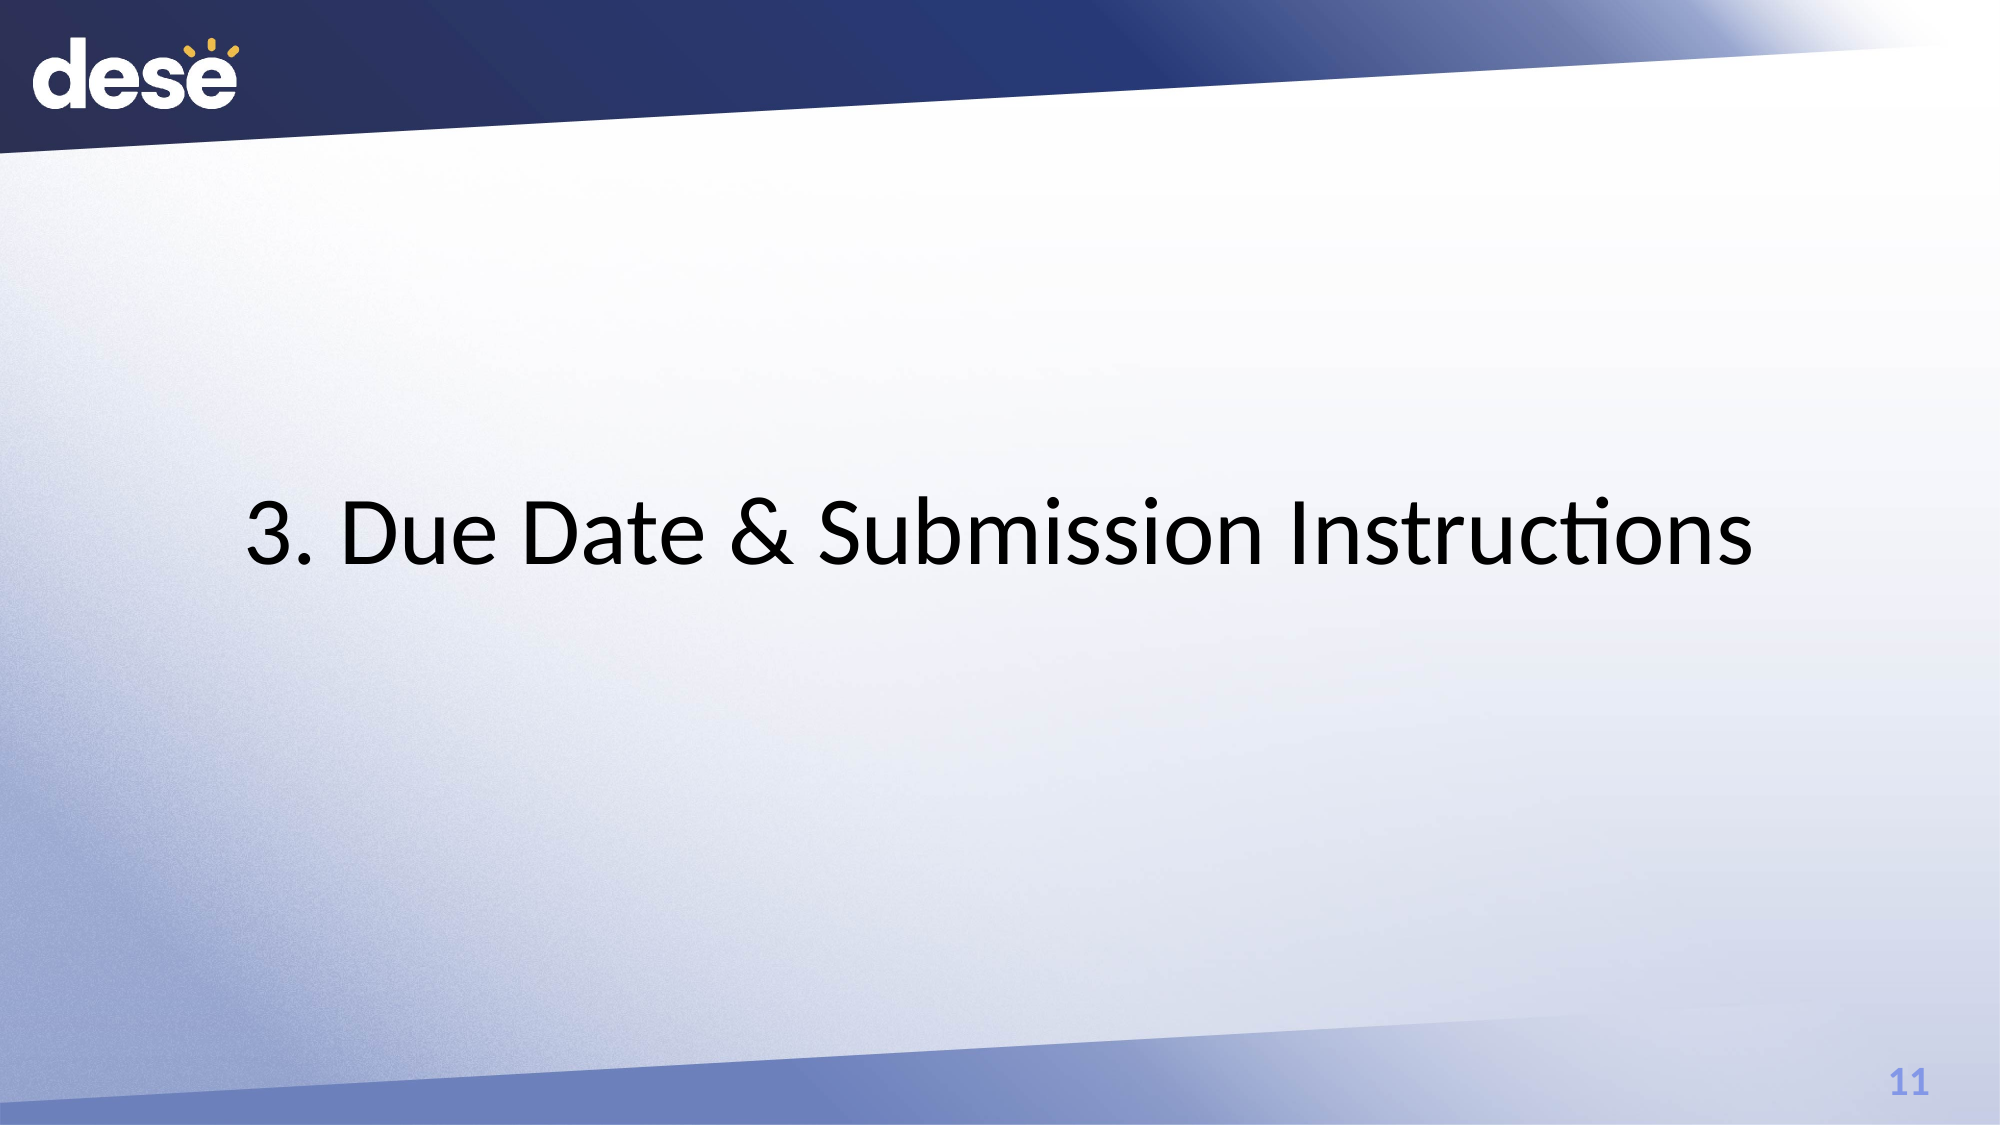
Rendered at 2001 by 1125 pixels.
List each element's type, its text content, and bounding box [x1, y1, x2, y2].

title 3. Due Date & Submission Instructions [137, 472, 1863, 653]
picture [0, 0, 2000, 1125]
